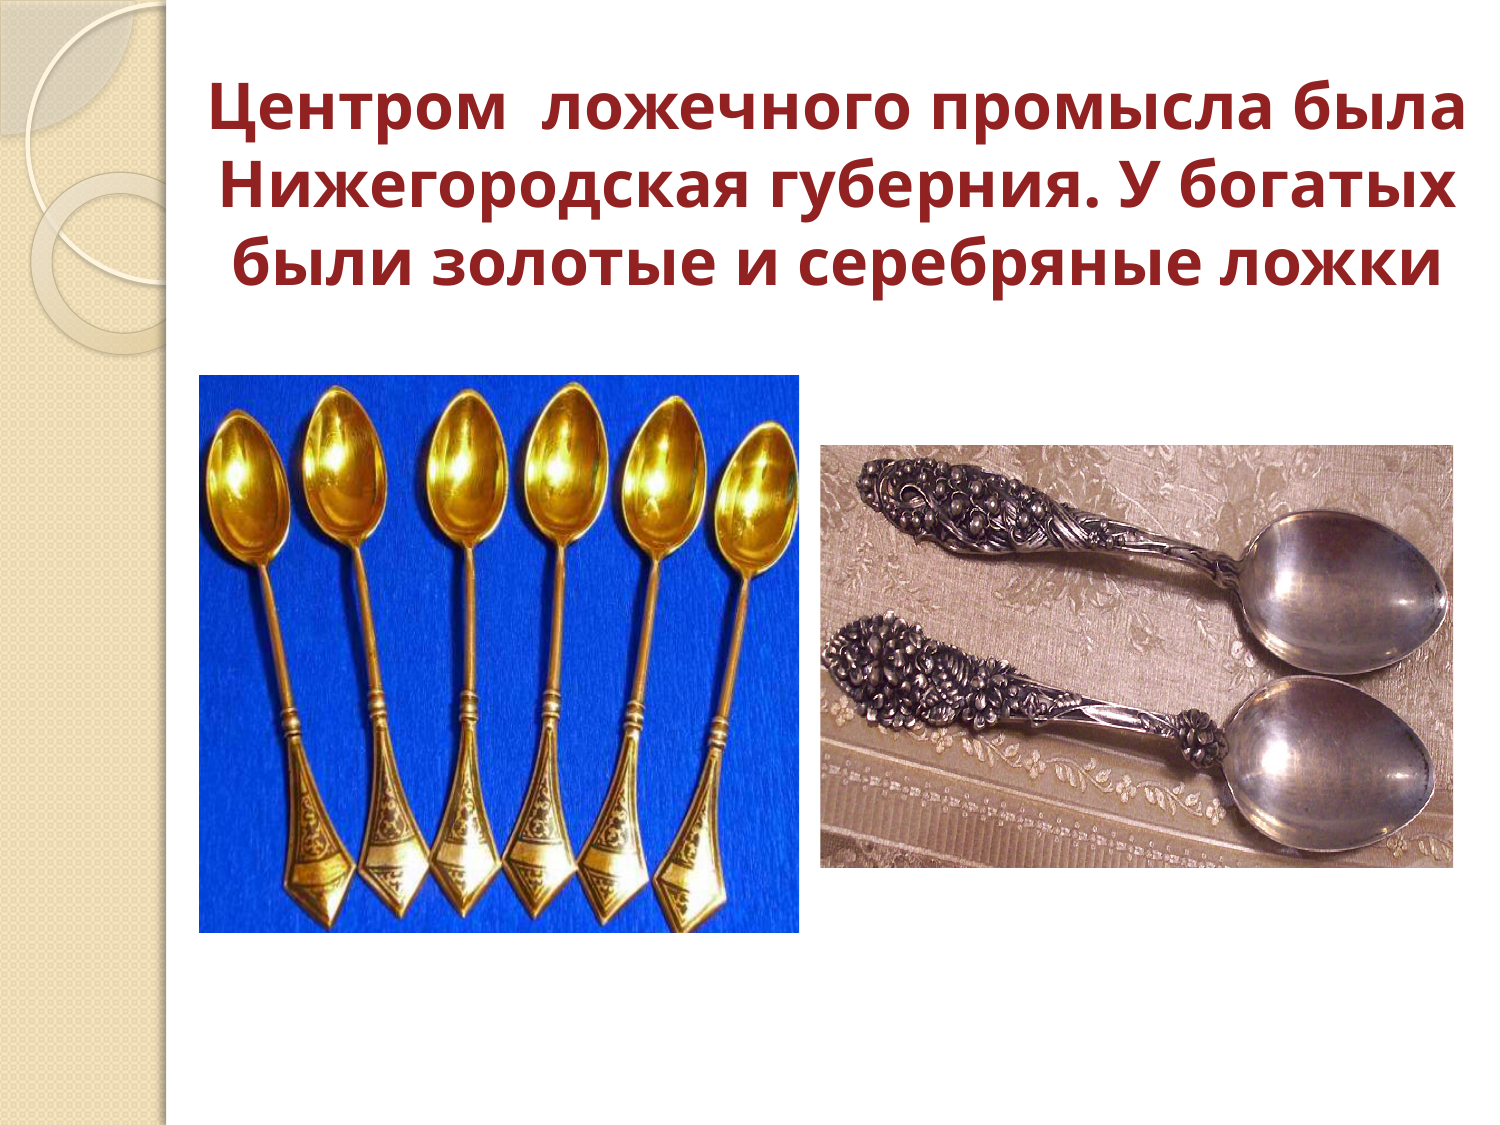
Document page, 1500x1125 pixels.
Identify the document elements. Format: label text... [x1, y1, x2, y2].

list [820, 445, 1454, 868]
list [198, 374, 800, 933]
title Центром ложечного промысла была Нижегородская губерния. У богатых были золотые и серебряные ложки [175, 23, 1500, 340]
